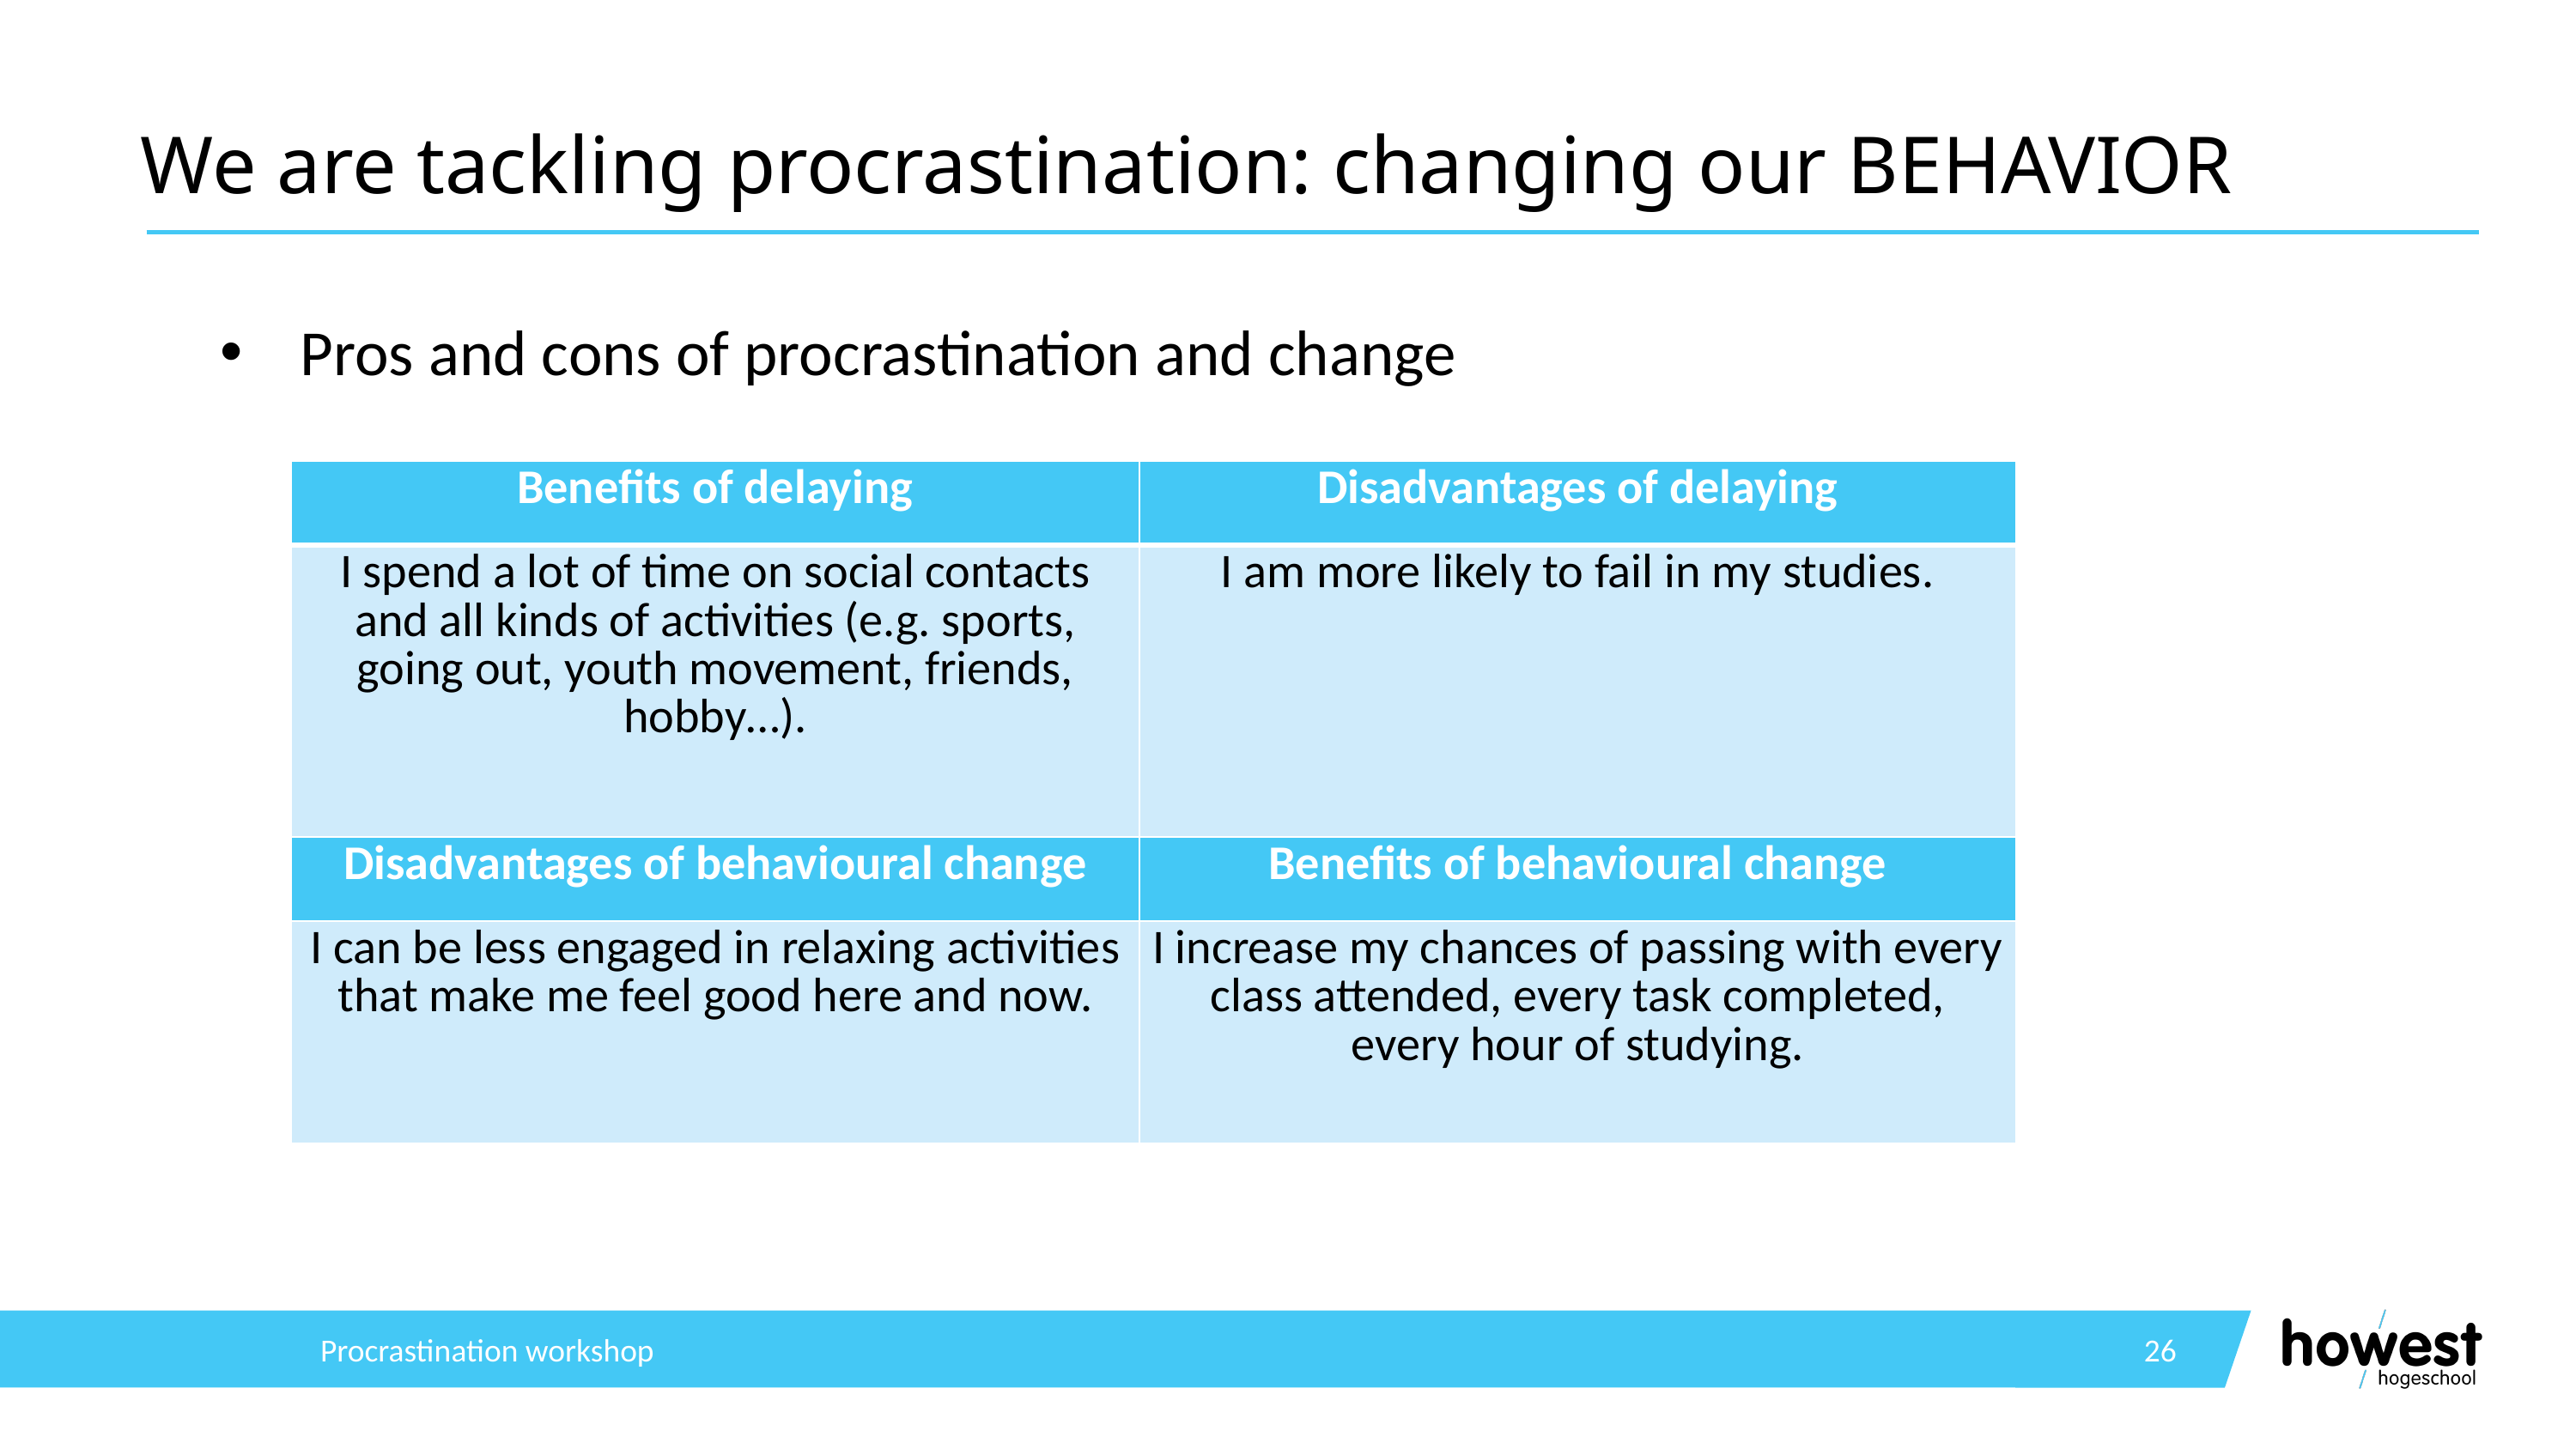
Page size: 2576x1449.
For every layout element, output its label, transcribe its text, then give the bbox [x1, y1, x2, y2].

table_header Benefits of delaying [292, 462, 1139, 543]
picture [2251, 1288, 2512, 1421]
table_cell Disadvantages of behavioural change [292, 838, 1139, 920]
table_cell Benefits of behavioural change [1140, 838, 2015, 920]
table_cell I increase my chances of passing with every class attended, every task completed, every hour of studying. [1140, 922, 2015, 1143]
text_box Pros and cons of procrastination and change [206, 313, 2306, 1165]
table_cell I am more likely to fail in my studies. [1140, 548, 2015, 836]
table_header Disadvantages of delaying [1140, 462, 2015, 543]
title We are tackling procrastination: changing our BEHAVIOR [140, 124, 2476, 215]
footer Procrastination workshop [320, 1310, 1190, 1388]
table_cell I spend a lot of time on social contacts and all kinds of activities (e.g. sports, going out, youth movement, friends, hobby…). [292, 548, 1139, 836]
list [185, 292, 2285, 1143]
slide_number 26 [2048, 1310, 2190, 1388]
table_cell I can be less engaged in relaxing activities that make me feel good here and now. [292, 922, 1139, 1143]
